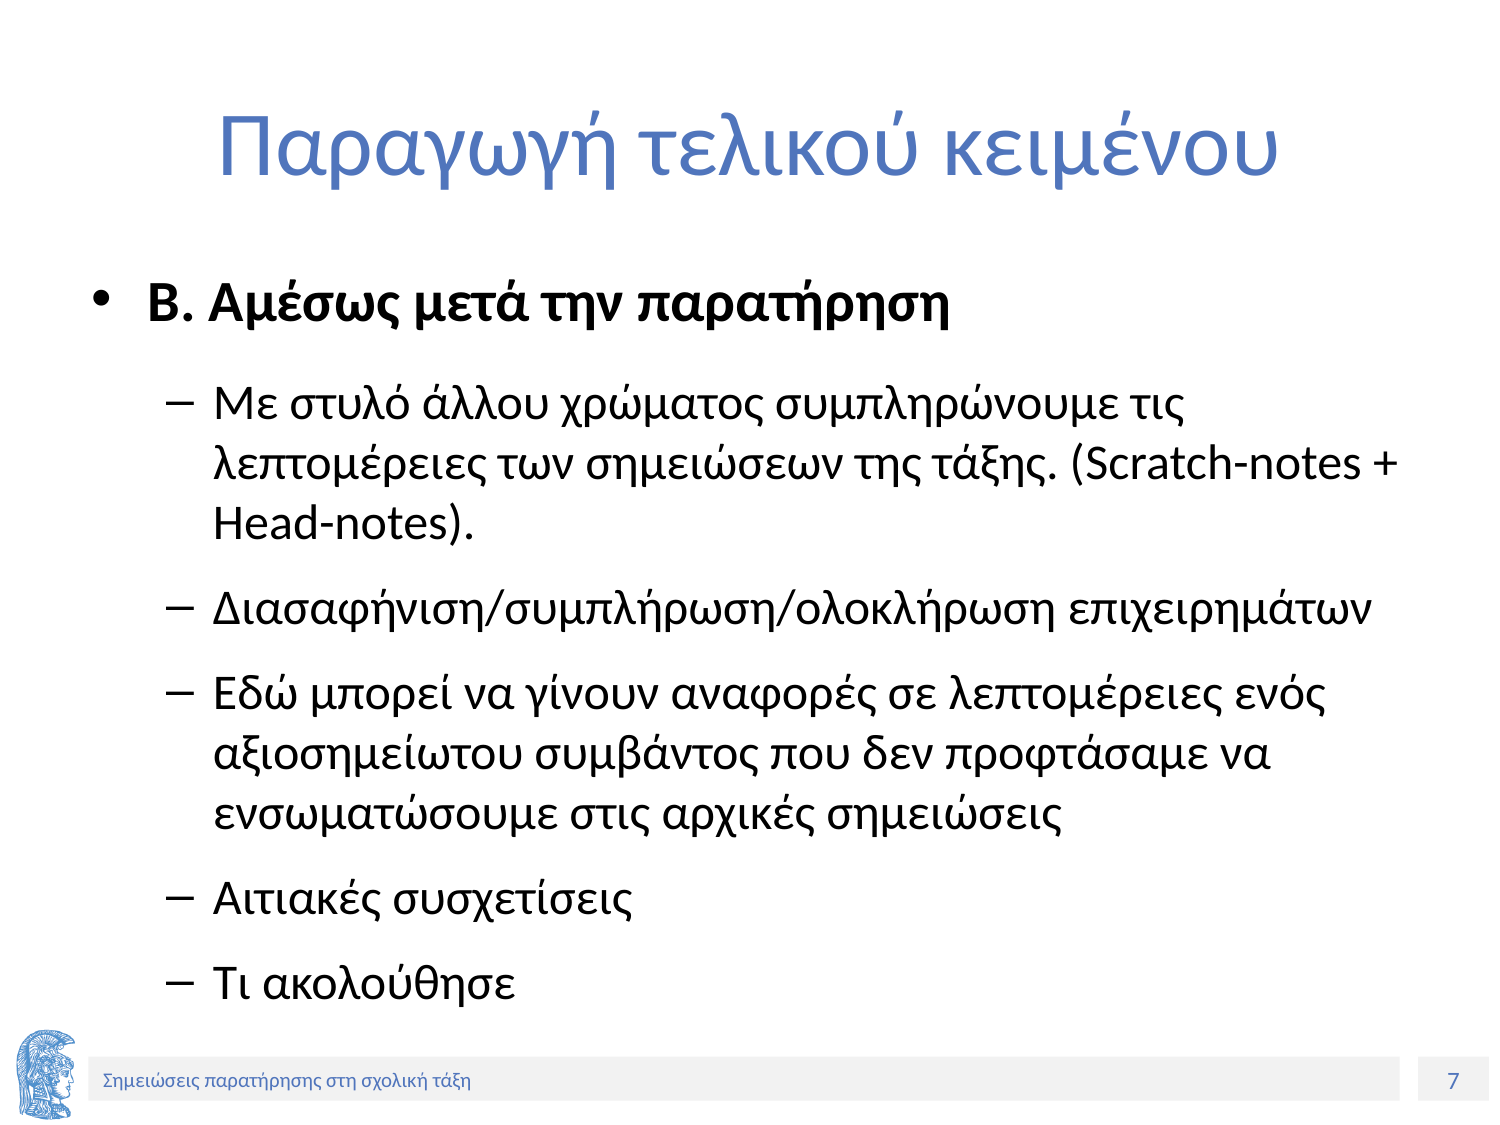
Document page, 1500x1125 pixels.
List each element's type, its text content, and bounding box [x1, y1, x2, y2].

list Β. Αμέσως μετά την παρατήρηση Με στυλό άλλου χρώματος συμπληρώνουμε τις λεπτομέρειες των σημειώσεων της τάξης. (Scratch-notes + Head-notes). Διασαφήνιση/συμπλήρωση/ολοκλήρωση επιχειρημάτων Εδώ μπορεί να γίνουν αναφορές σε λεπτομέρειες ενός αξιοσημείωτου συμβάντος που δεν προφτάσαμε να ενσωματώσουμε στις αρχικές σημειώσεις Αιτιακές συσχετίσεις Τι ακολούθησε [76, 255, 1427, 998]
picture [9, 1026, 81, 1120]
title Παραγωγή τελικού κειμένου [75, 45, 1425, 233]
